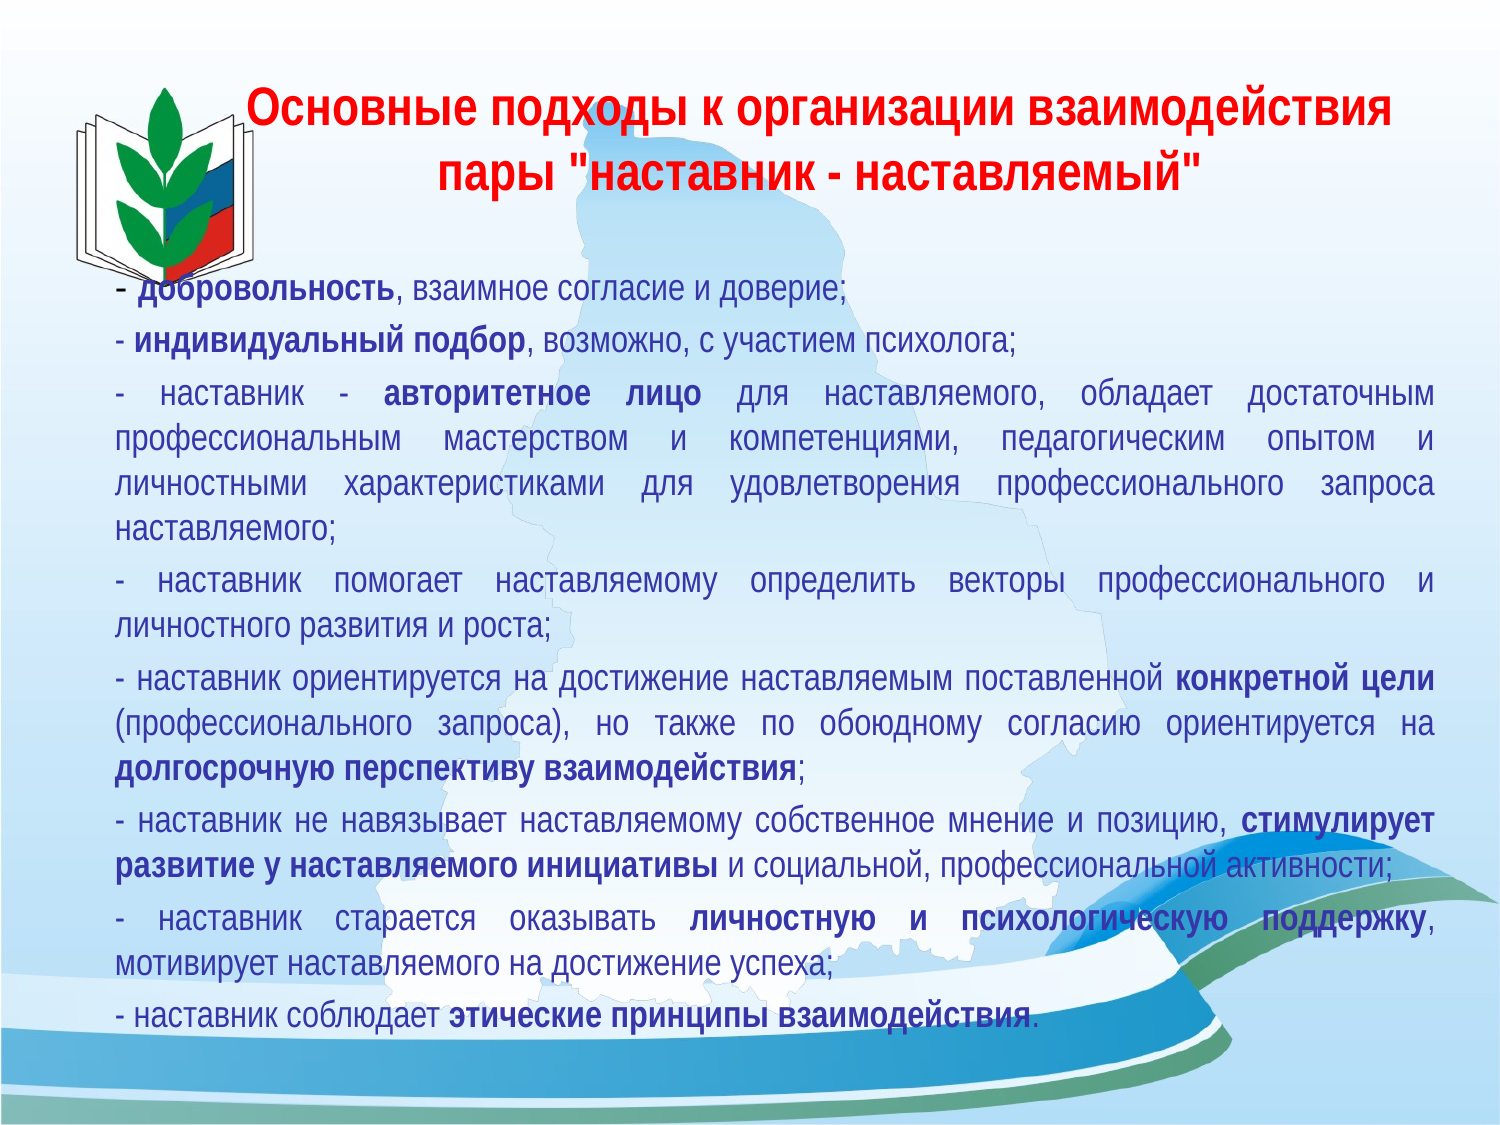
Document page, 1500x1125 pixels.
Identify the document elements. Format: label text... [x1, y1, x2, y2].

title Основные подходы к организации взаимодействия пары "наставник - наставляемый" [171, 42, 1471, 231]
list - добровольность, взаимное согласие и доверие; - индивидуальный подбор, возможно, с участием психолога; - наставник - авторитетное лицо для наставляемого, обладает достаточным профессиональным мастерством и компетенциями, педагогическим опытом и личностными характеристиками для удовлетворения профессионального запроса наставляемого; - наставник помогает наставляемому определить векторы профессионального и личностного развития и роста; - наставник ориентируется на достижение наставляемым поставленной конкретной цели (профессионального запроса), но также по обоюдному согласию ориентируется на долгосрочную перспективу взаимодействия; - наставник не навязывает наставляемому собственное мнение и позицию, стимулирует развитие у наставляемого инициативы и социальной, профессиональной активности; - наставник старается оказывать личностную и психологическую поддержку, мотивирует наставляемого на достижение успеха; - наставник соблюдает этические принципы взаимодействия. [100, 255, 1451, 1064]
picture [0, 0, 1500, 1125]
